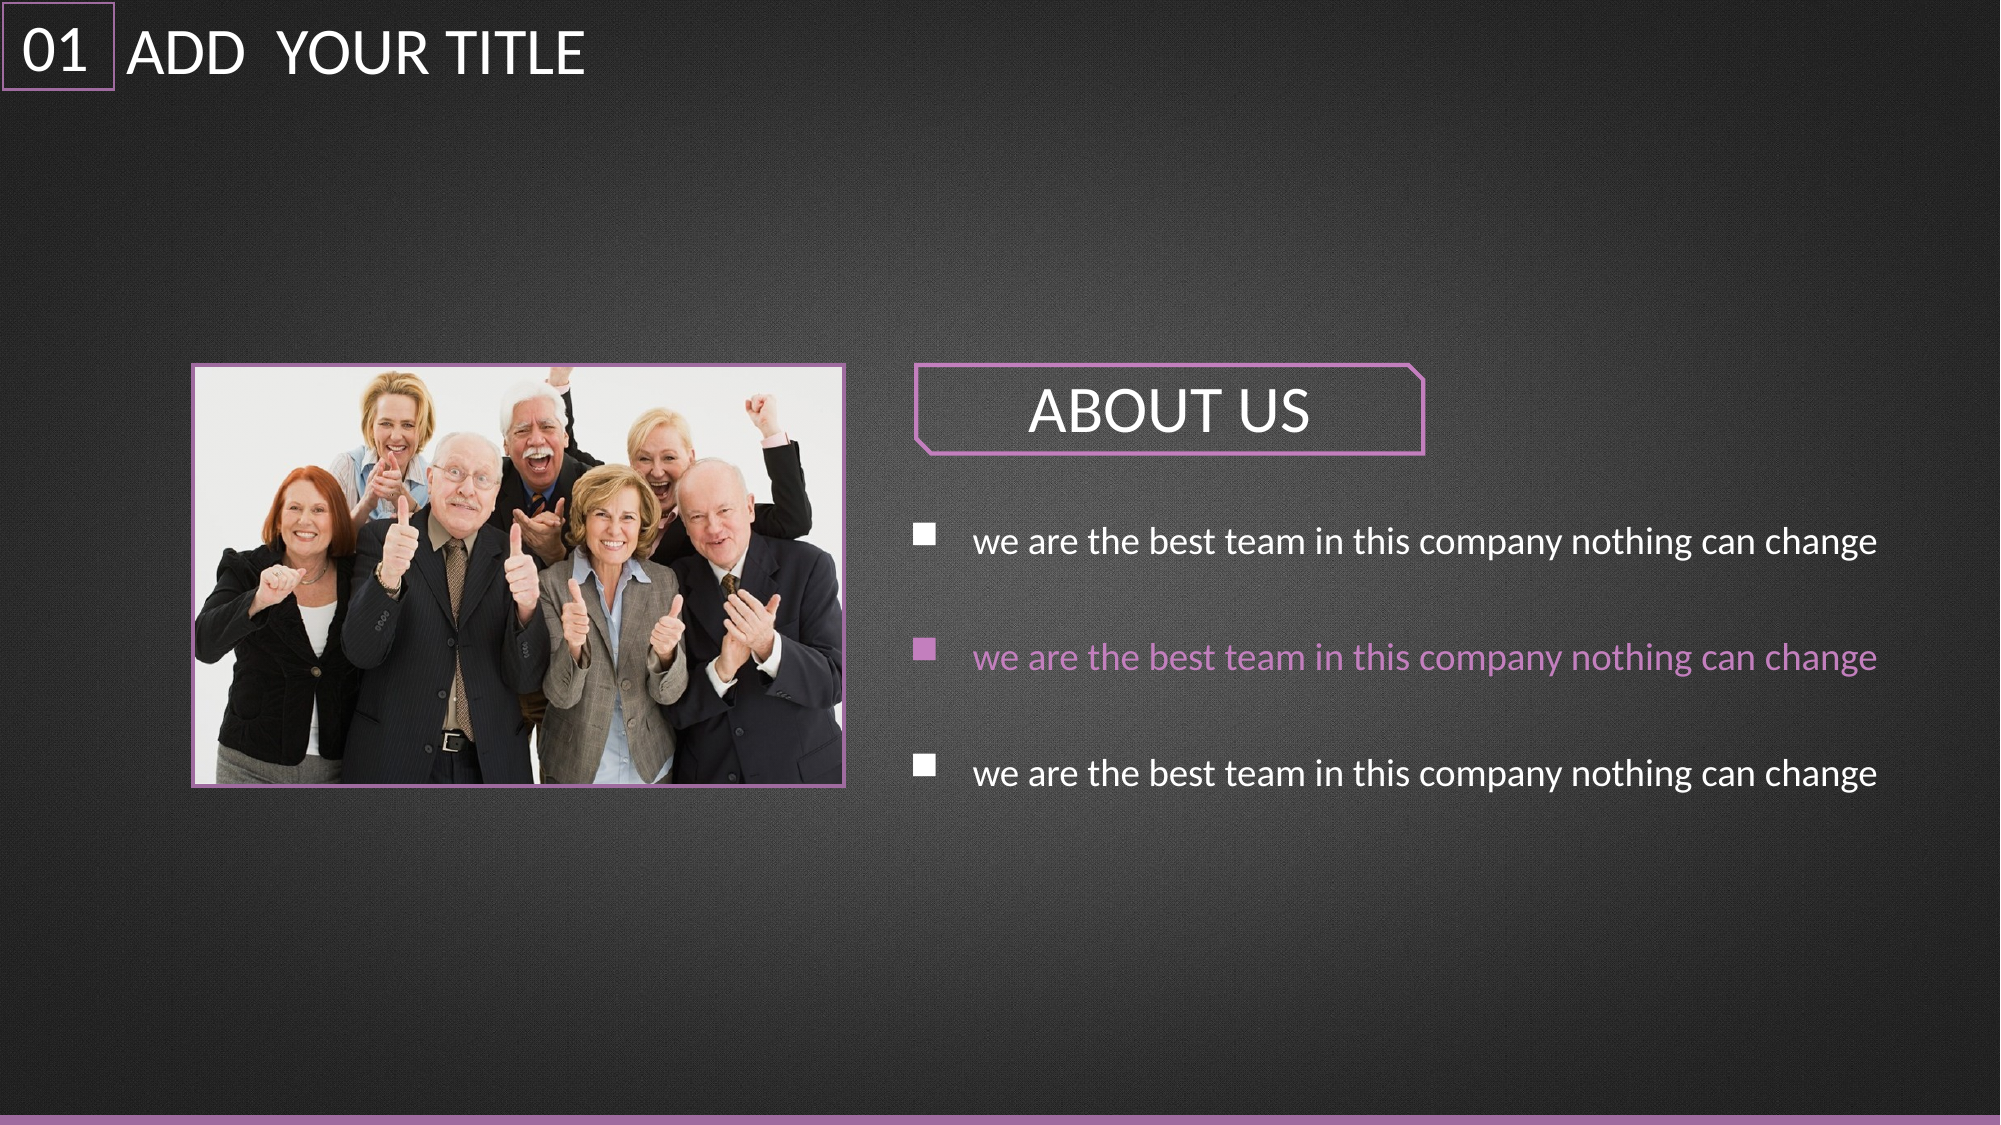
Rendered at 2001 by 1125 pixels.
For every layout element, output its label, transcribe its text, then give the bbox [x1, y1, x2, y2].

text_box [192, 364, 845, 787]
text_box 01 [0, 0, 112, 93]
text_box [0, 1114, 2000, 1125]
text_box we are the best team in this company nothing can change [895, 508, 1952, 570]
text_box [916, 358, 1424, 455]
text_box we are the best team in this company nothing can change [895, 739, 1952, 802]
text_box ADD YOUR TITLE [111, 0, 614, 96]
text_box we are the best team in this company nothing can change [895, 624, 1952, 686]
picture [0, 0, 2000, 1114]
